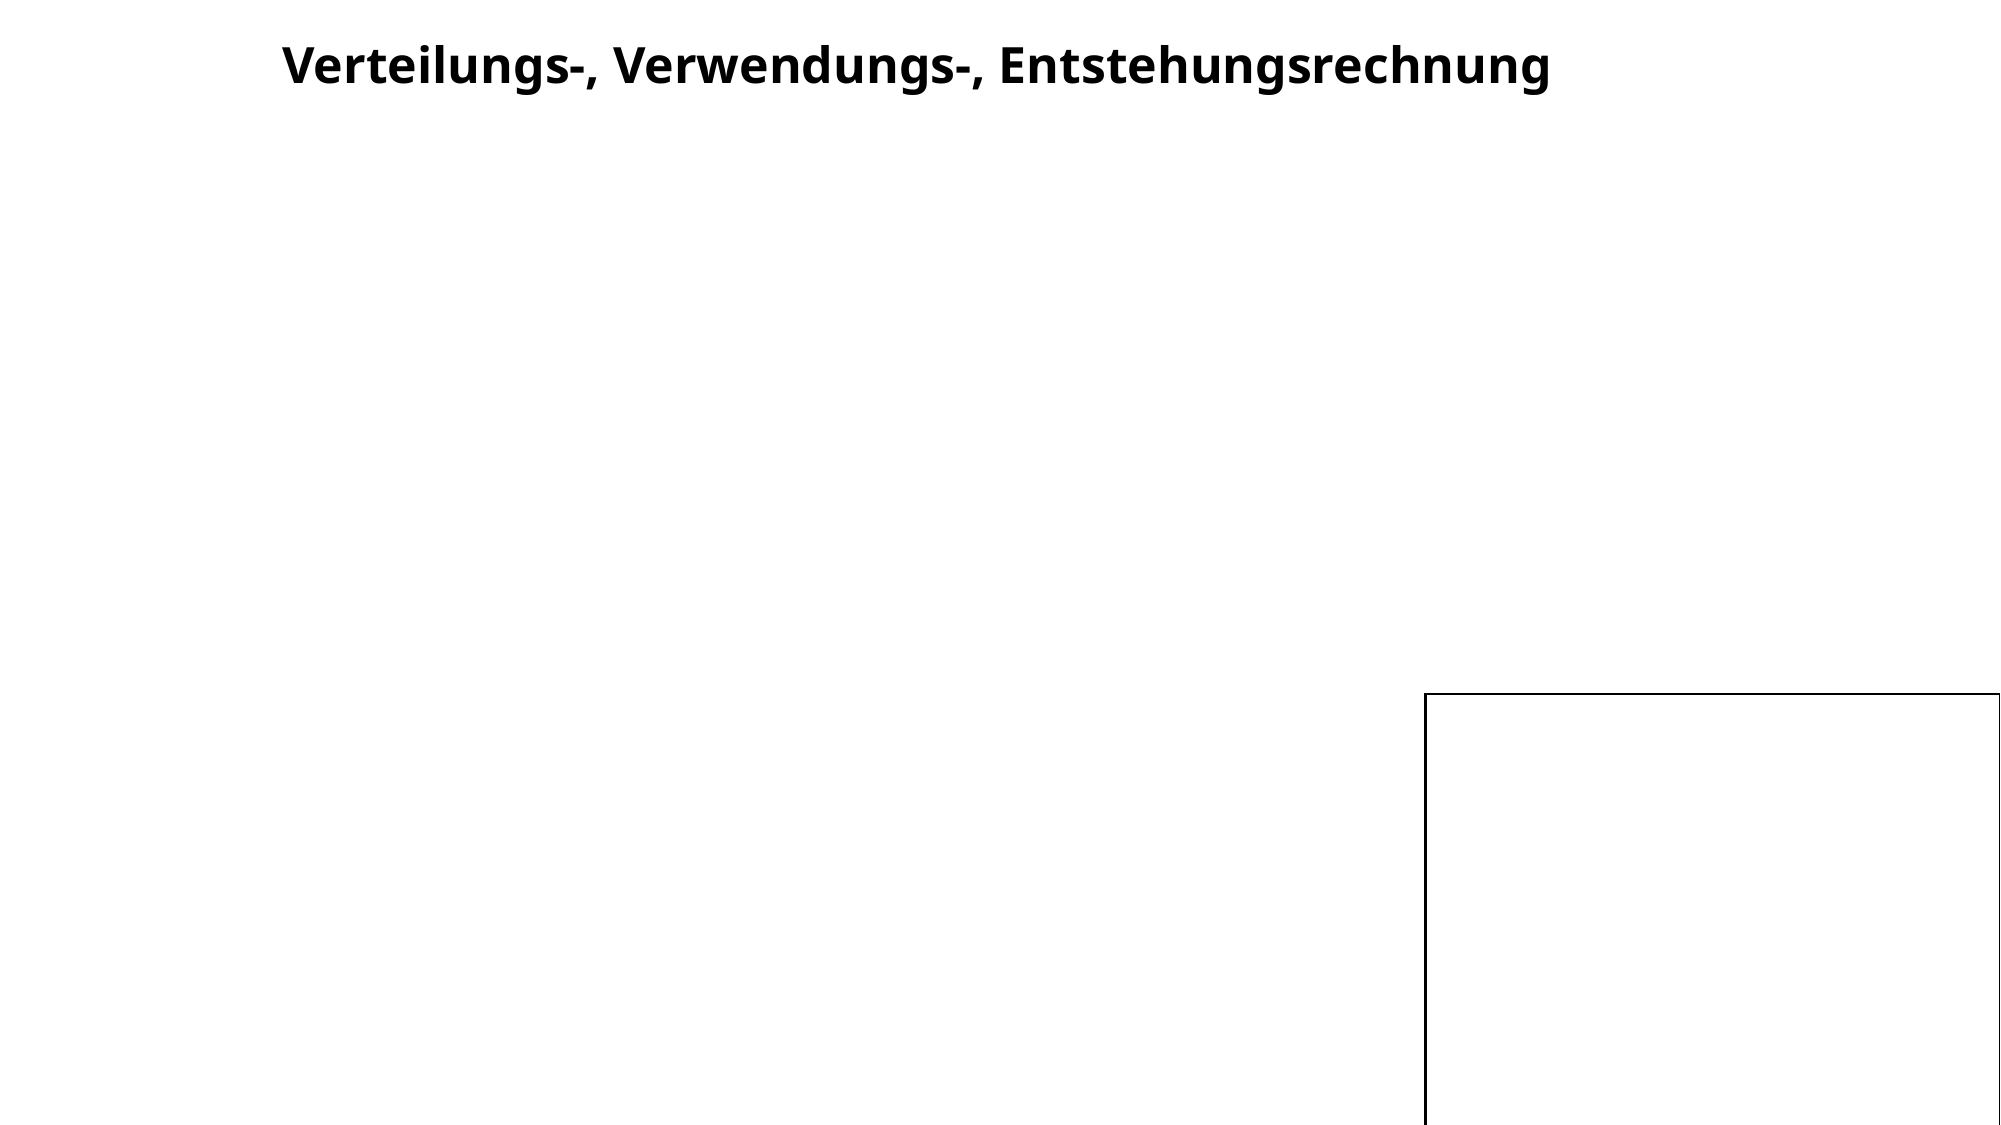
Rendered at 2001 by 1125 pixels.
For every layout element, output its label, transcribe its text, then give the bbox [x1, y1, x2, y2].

text_box Verteilungs-, Verwendungs-, Entstehungsrechnung [267, 26, 1847, 102]
text_box [1424, 693, 2000, 1125]
